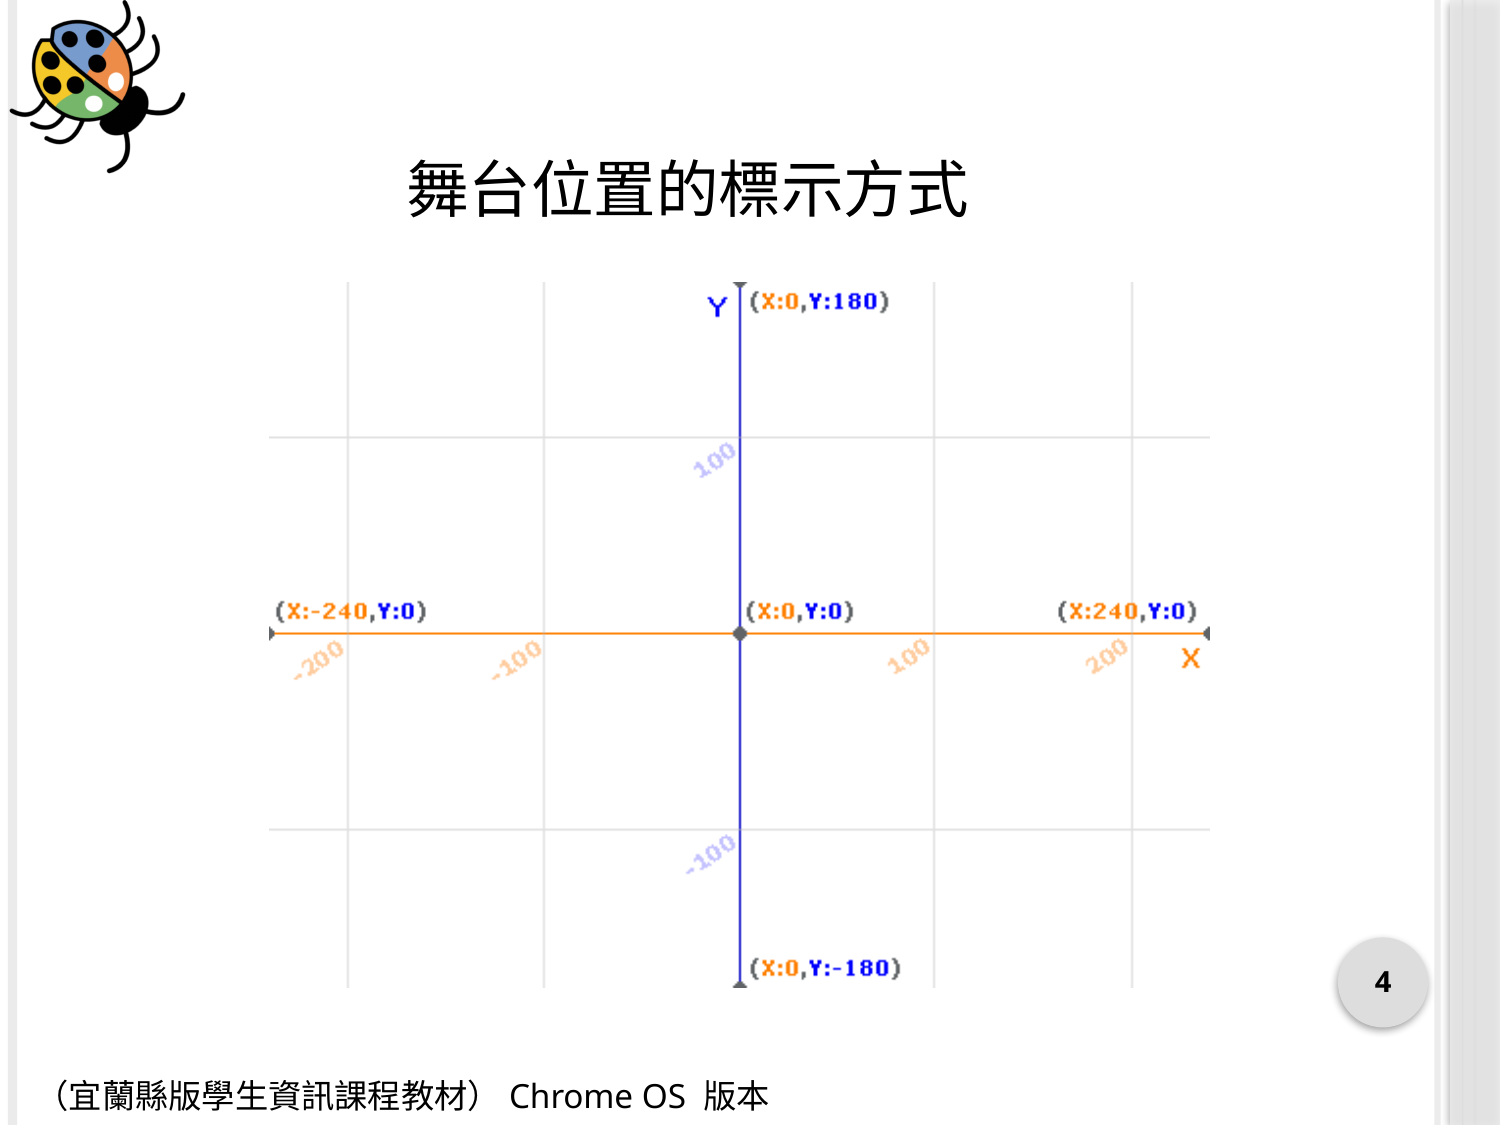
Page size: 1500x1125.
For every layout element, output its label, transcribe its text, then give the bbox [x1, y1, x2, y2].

picture [0, 0, 169, 176]
title 舞台位置的標示方式 [75, 45, 1300, 233]
slide_number 4 [1333, 940, 1434, 1027]
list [269, 281, 1211, 988]
